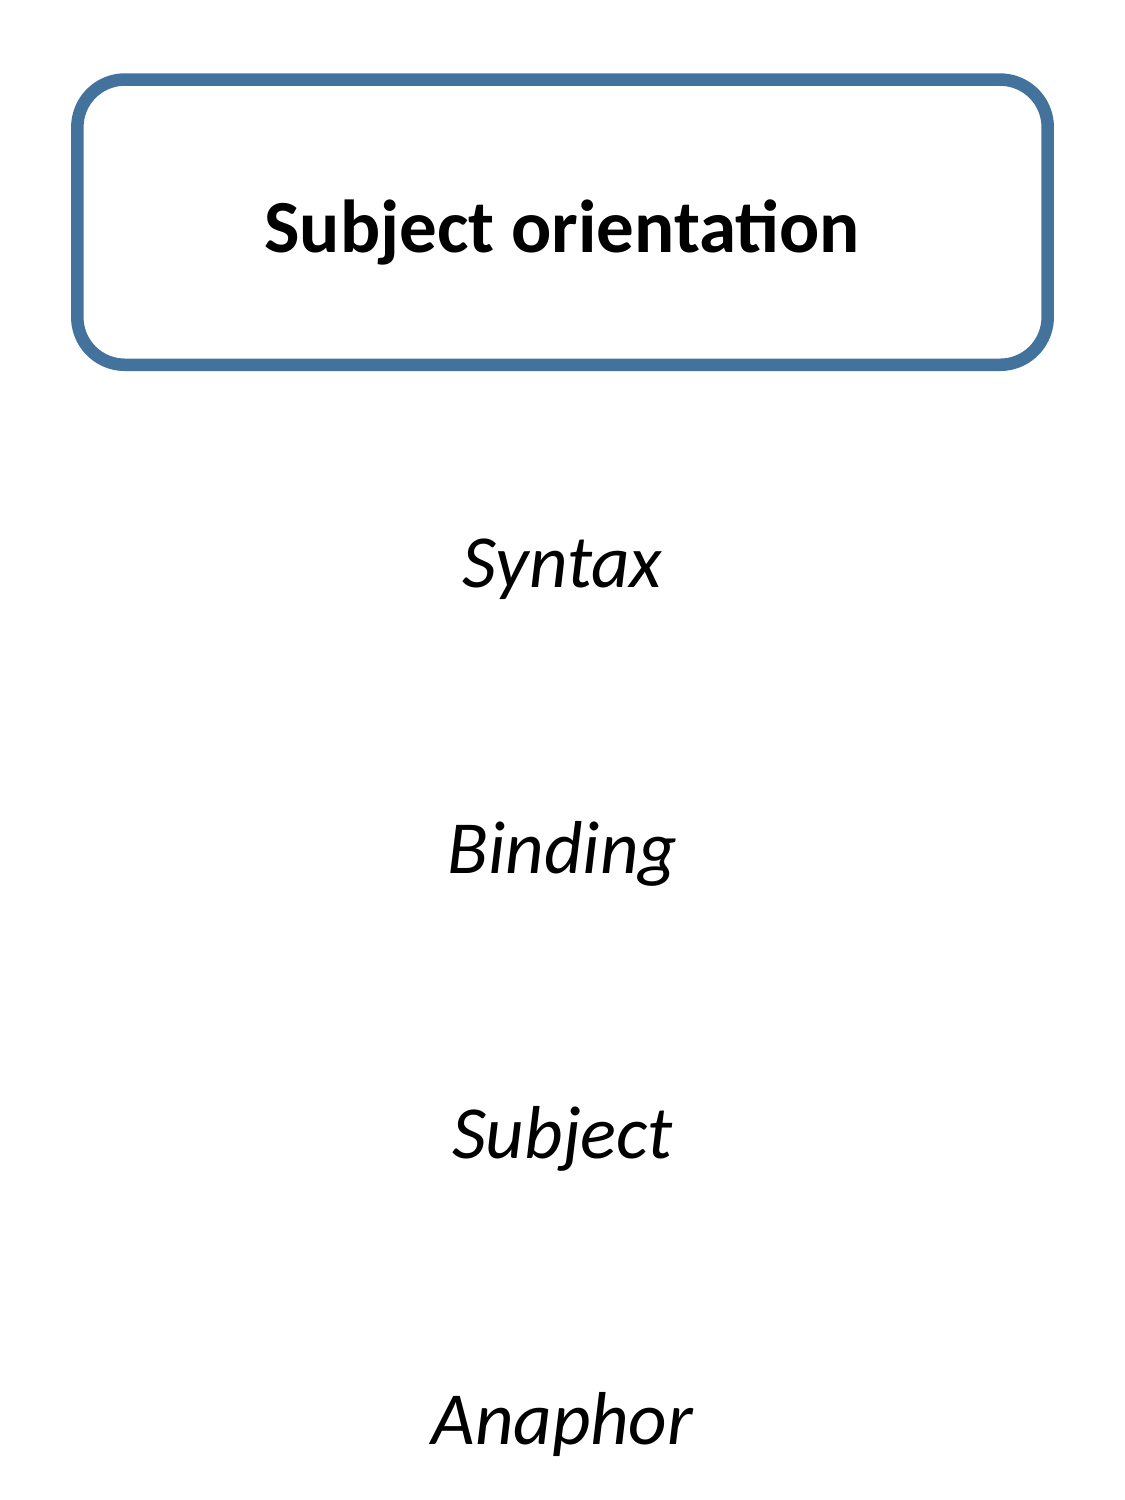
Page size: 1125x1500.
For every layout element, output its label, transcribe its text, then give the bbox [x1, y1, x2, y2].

list Syntax Binding Subject Anaphor [77, 399, 1048, 1352]
text_box Subject orientation [76, 78, 1049, 366]
